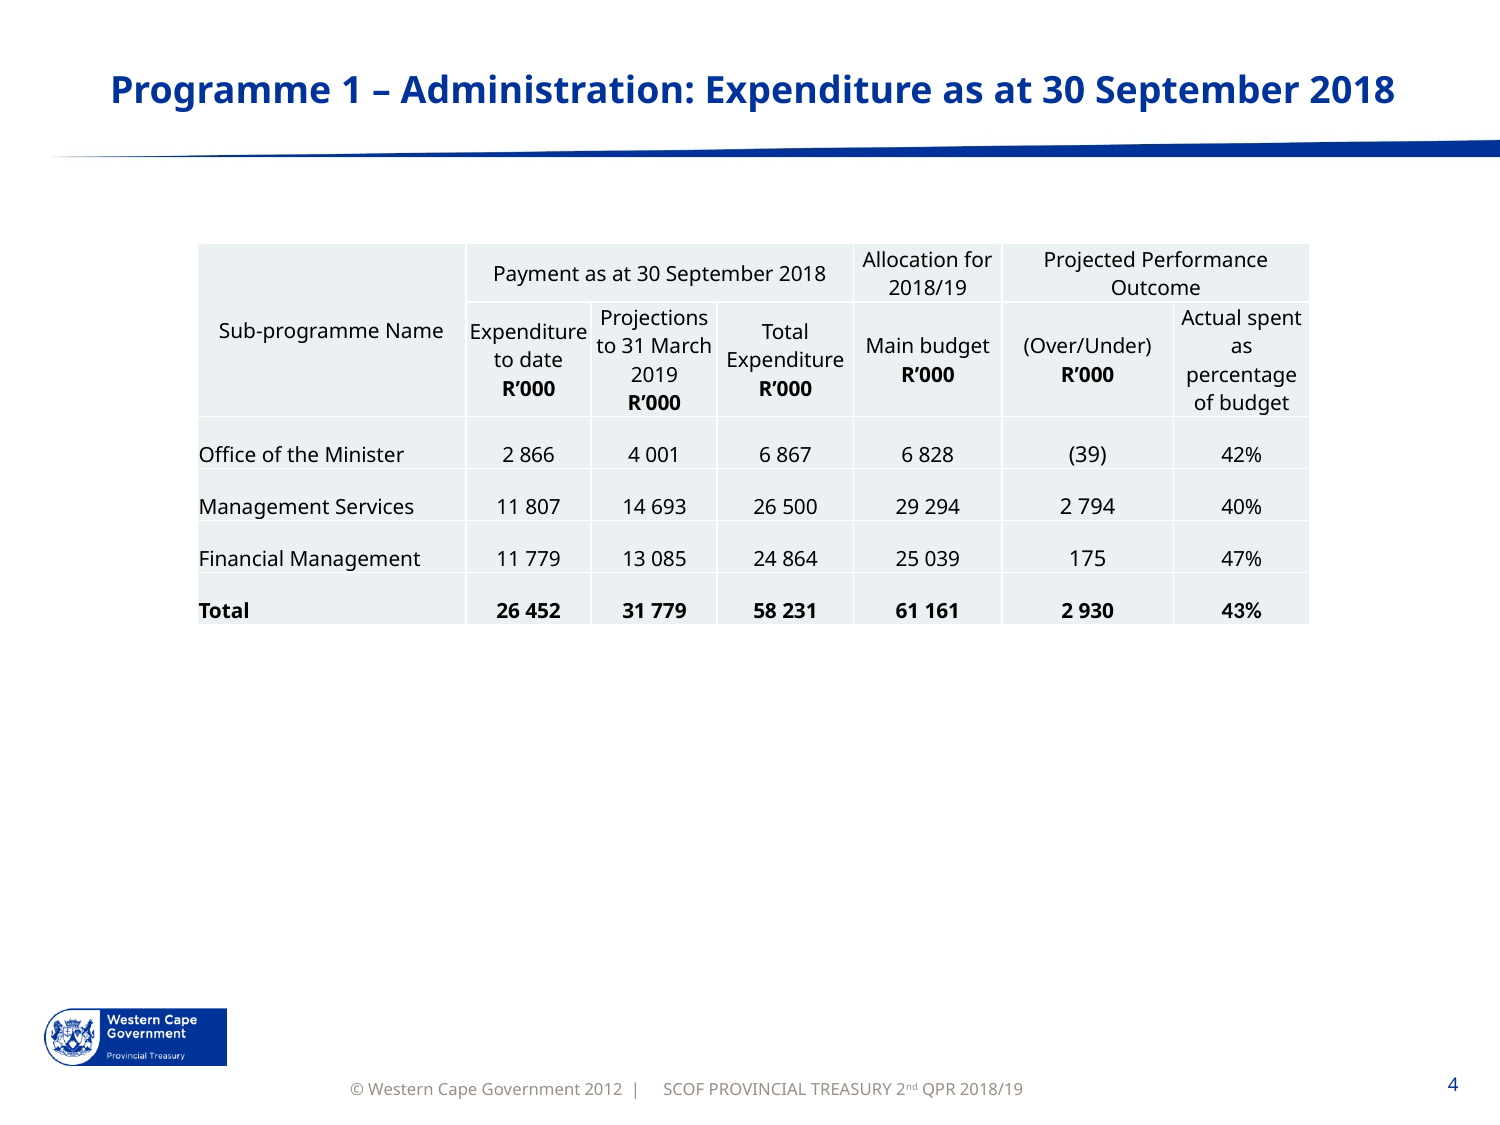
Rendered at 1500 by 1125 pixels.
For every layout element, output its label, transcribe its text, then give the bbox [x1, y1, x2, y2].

table_cell 47% [1174, 521, 1309, 572]
table_header Payment as at 30 September 2018 [467, 244, 853, 301]
table_cell 29 294 [854, 469, 1001, 520]
table_cell 40% [1174, 469, 1309, 520]
table_cell (Over/Under) R’000 [1003, 303, 1173, 416]
table_cell 6 828 [854, 417, 1001, 468]
table_cell 13 085 [592, 521, 716, 572]
table_cell Management Services [198, 469, 465, 520]
table_cell Expenditure to date R’000 [467, 303, 590, 416]
table_cell Total [198, 573, 465, 624]
table_cell 24 864 [718, 521, 853, 572]
slide_number 4 [1374, 1061, 1459, 1099]
table_cell (39) [1003, 417, 1173, 468]
table_cell Financial Management [198, 521, 465, 572]
table_cell 11 779 [467, 521, 590, 572]
table_header Allocation for 2018/19 [854, 244, 1001, 301]
table_cell Office of the Minister [198, 417, 465, 468]
table_cell 2 794 [1003, 469, 1173, 520]
table_cell 58 231 [718, 573, 853, 624]
table_header Projected Performance Outcome [1003, 244, 1309, 301]
table_cell 42% [1174, 417, 1309, 468]
table_cell Actual spent as percentage of budget [1174, 303, 1309, 416]
table_cell 26 500 [718, 469, 853, 520]
picture [44, 1008, 227, 1066]
table_cell 26 452 [467, 573, 590, 624]
table_cell 6 867 [718, 417, 853, 468]
table_cell Total Expenditure R’000 [718, 303, 853, 416]
table_cell 4 001 [592, 417, 716, 468]
table_cell Projections to 31 March 2019 R’000 [592, 303, 716, 416]
table_cell 2 866 [467, 417, 590, 468]
table_cell 175 [1003, 521, 1173, 572]
table_cell 43% [1174, 573, 1309, 624]
table_cell Main budget R’000 [854, 303, 1001, 416]
footer SCOF PROVINCIAL TREASURY 2nd QPR 2018/19 [663, 1061, 1343, 1099]
title Programme 1 – Administration: Expenditure as at 30 September 2018 [48, 42, 1459, 135]
table_cell 11 807 [467, 469, 590, 520]
table_cell 2 930 [1003, 573, 1173, 624]
table_header Sub-programme Name [198, 244, 465, 416]
picture [0, 121, 1500, 184]
table_cell 14 693 [592, 469, 716, 520]
table_cell 25 039 [854, 521, 1001, 572]
table_cell 61 161 [854, 573, 1001, 624]
table_cell 31 779 [592, 573, 716, 624]
